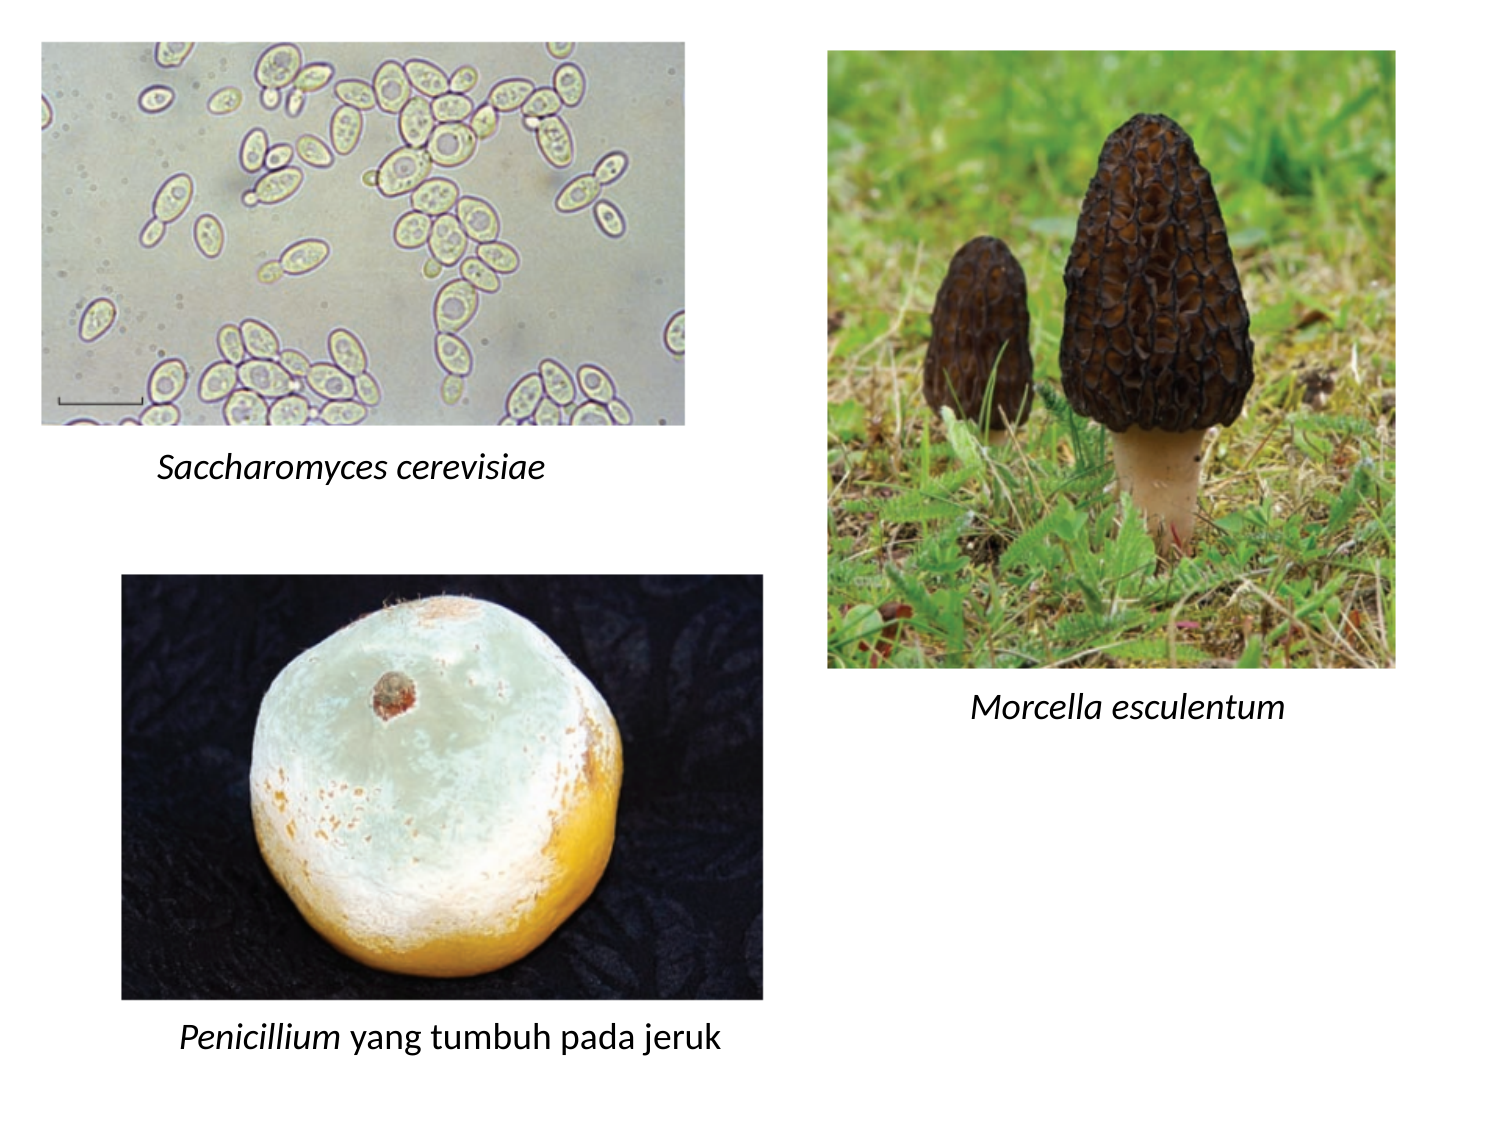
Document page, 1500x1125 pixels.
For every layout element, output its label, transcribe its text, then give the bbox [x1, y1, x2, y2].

picture [117, 570, 769, 1006]
text_box Saccharomyces cerevisiae [142, 438, 588, 494]
picture [823, 45, 1399, 672]
text_box Morcella esculentum [954, 676, 1400, 735]
text_box Penicillium yang tumbuh pada jeruk [163, 1004, 825, 1065]
picture [37, 36, 693, 429]
